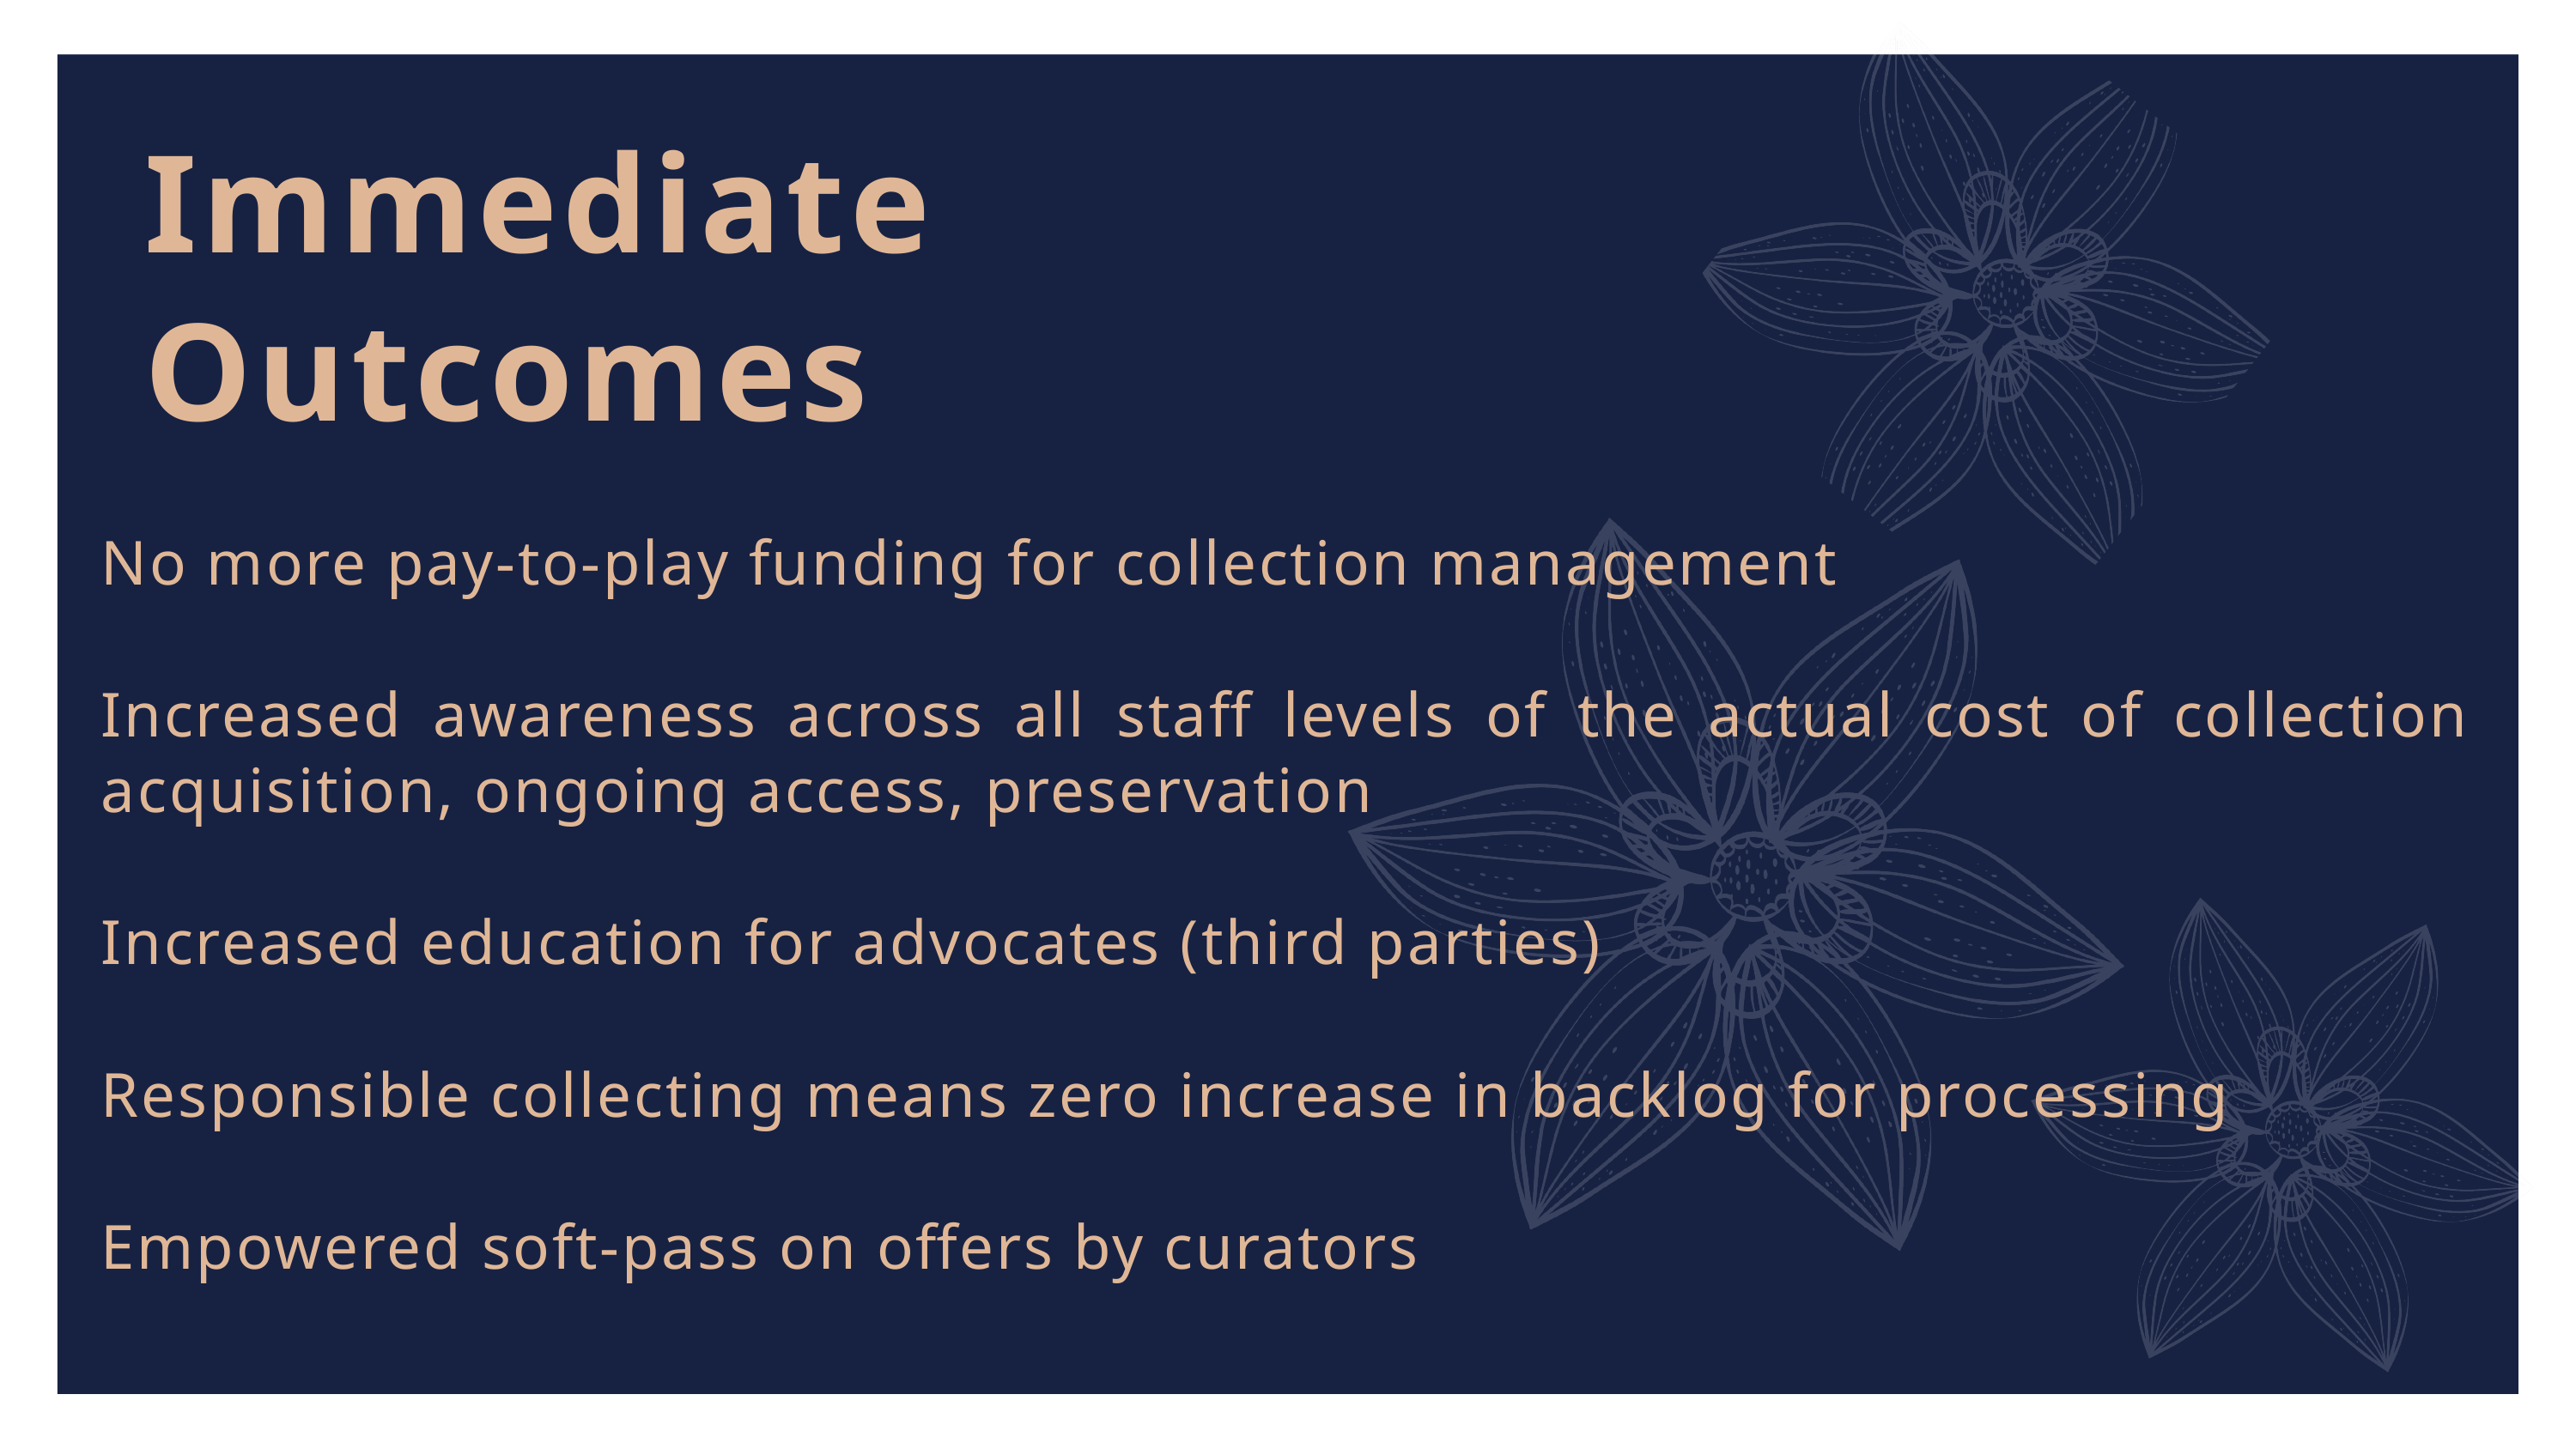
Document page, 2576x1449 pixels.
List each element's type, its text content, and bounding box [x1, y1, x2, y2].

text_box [1287, 54, 2573, 1425]
text_box No more pay-to-play funding for collection management Increased awareness across all staff levels of the actual cost of collection acquisition, ongoing access, preservation Increased education for advocates (third parties) Responsible collecting means zero increase in backlog for processing Empowered soft-pass on offers by curators [100, 520, 1283, 1282]
text_box Immediate Outcomes [144, 111, 1283, 449]
text_box [57, 54, 1286, 1394]
